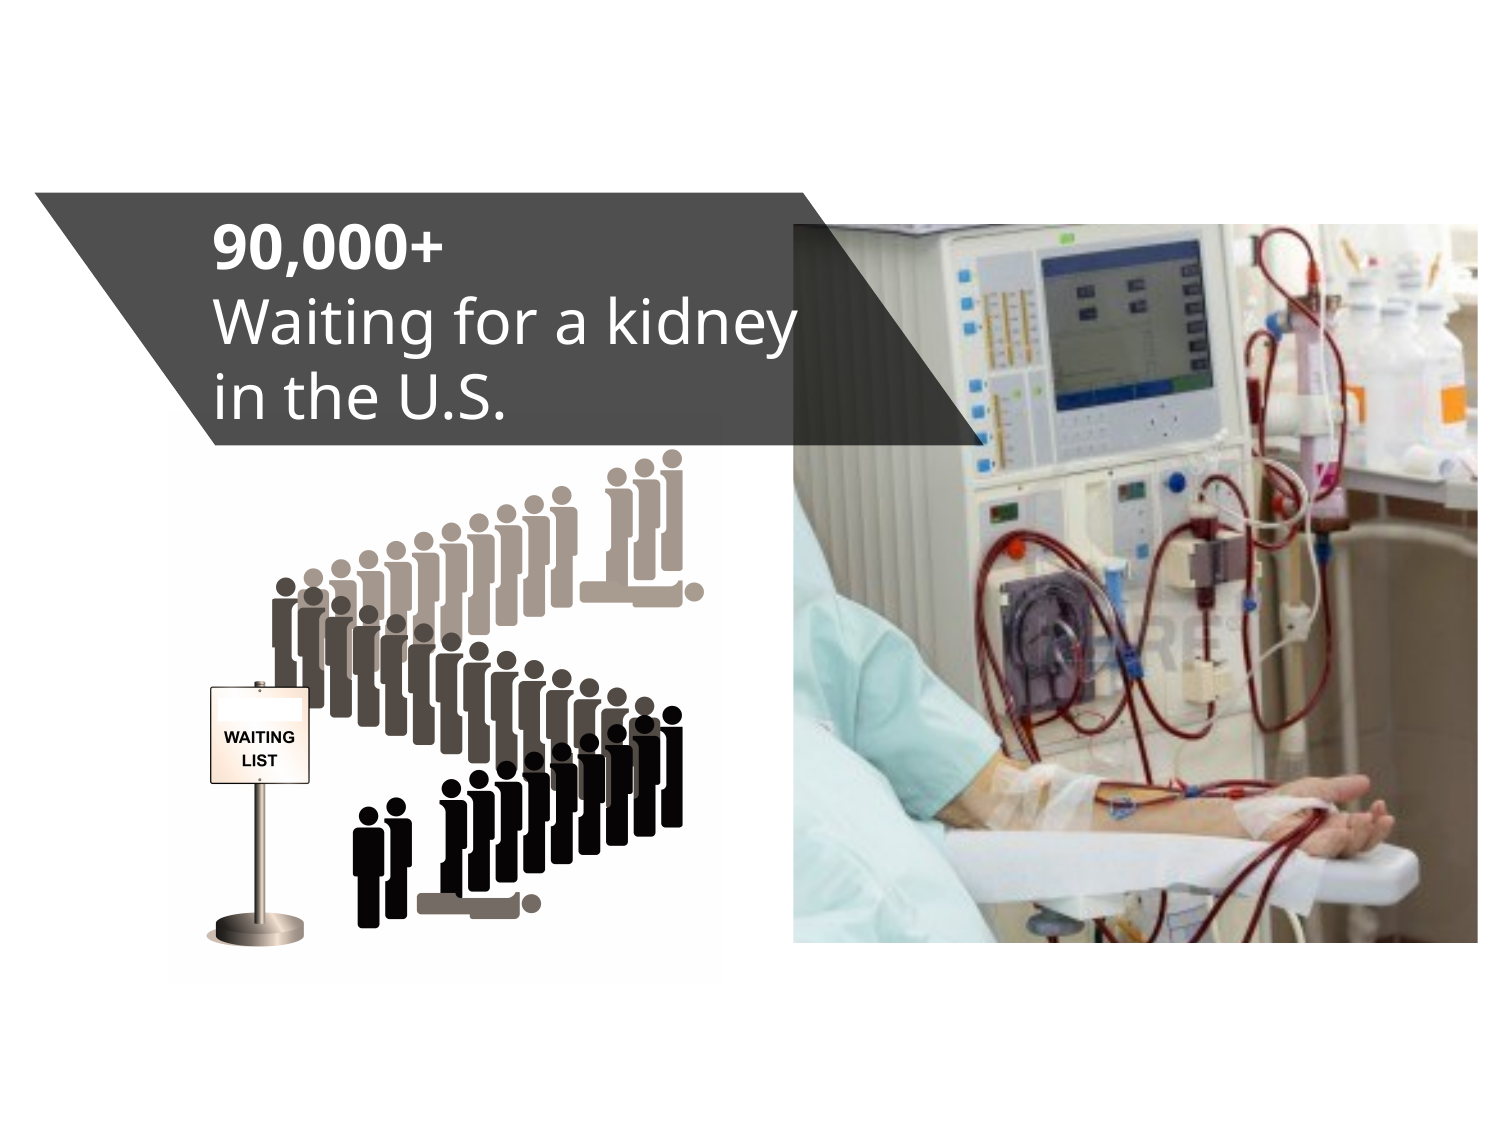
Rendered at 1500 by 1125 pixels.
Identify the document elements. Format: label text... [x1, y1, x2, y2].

text_box 90,000+ Waiting for a kidney in the U.S. [198, 199, 894, 440]
text_box [32, 190, 811, 410]
picture [792, 223, 1478, 943]
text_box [167, 411, 722, 985]
text_box [727, 440, 787, 448]
